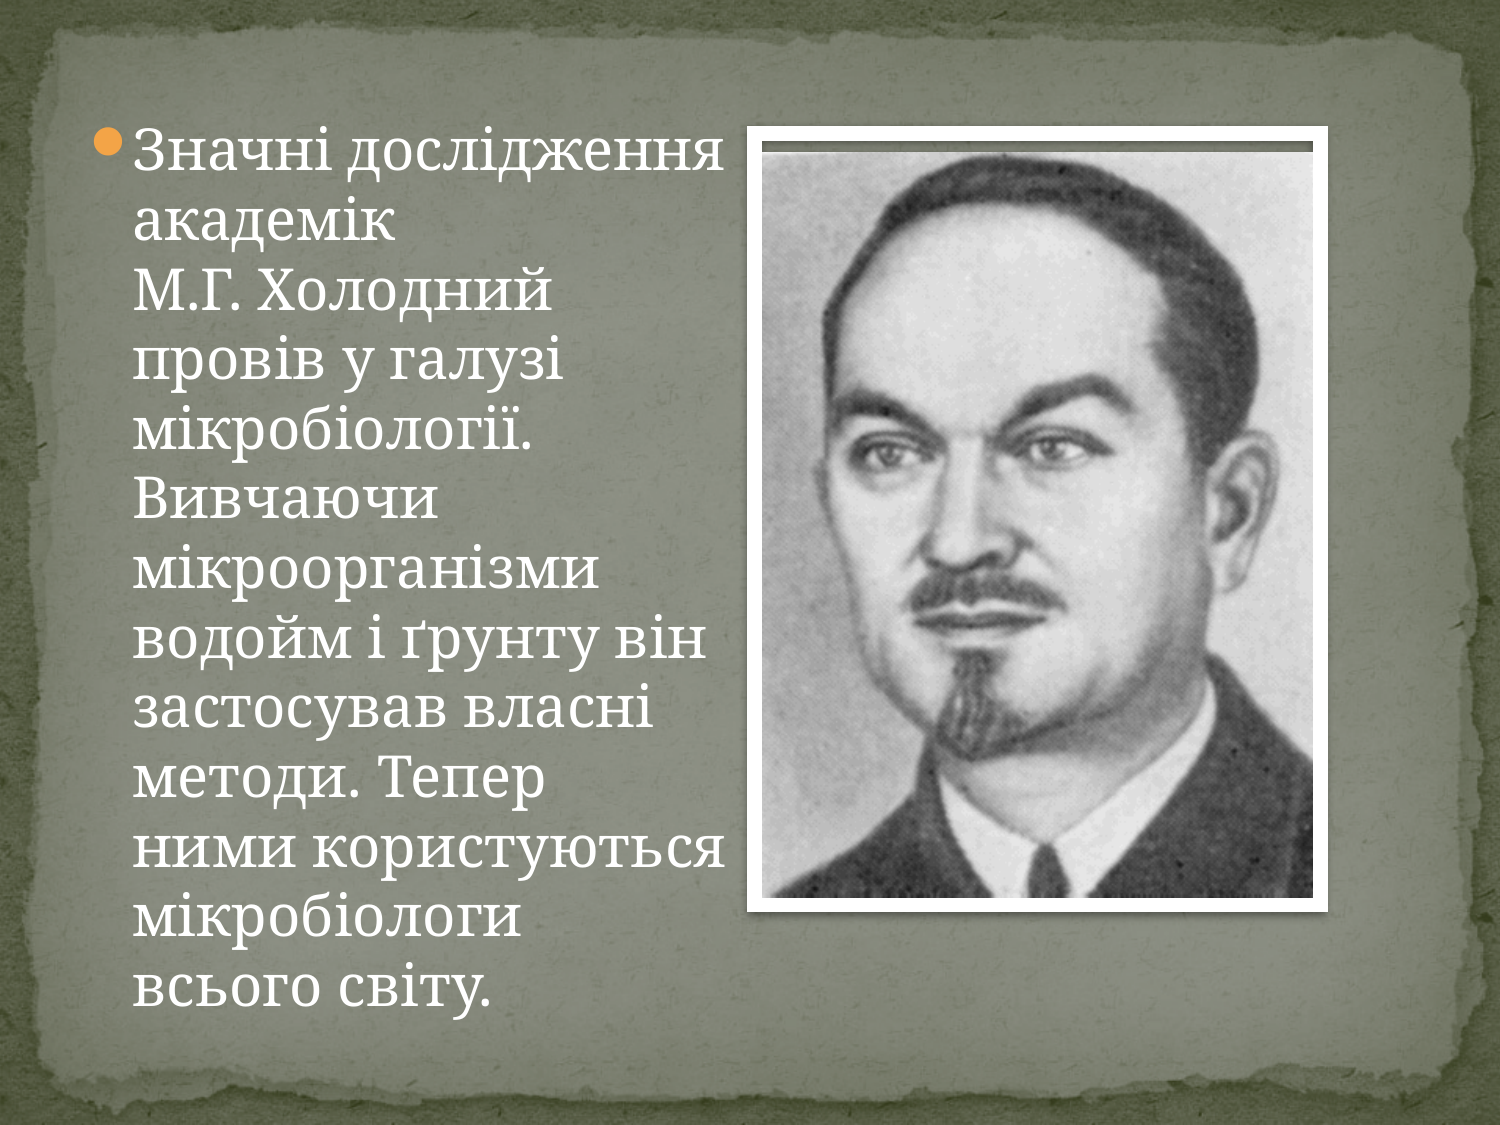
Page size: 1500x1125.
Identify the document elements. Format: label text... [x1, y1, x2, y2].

list Значні дослідження академік М.Г. Холодний провів у галузі мікробіології. Вивчаючи мікроорганізми водойм і ґрунту він застосував власні методи. Тепер ними користуються мікробіологи всього світу. [75, 105, 741, 1043]
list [764, 143, 1313, 897]
